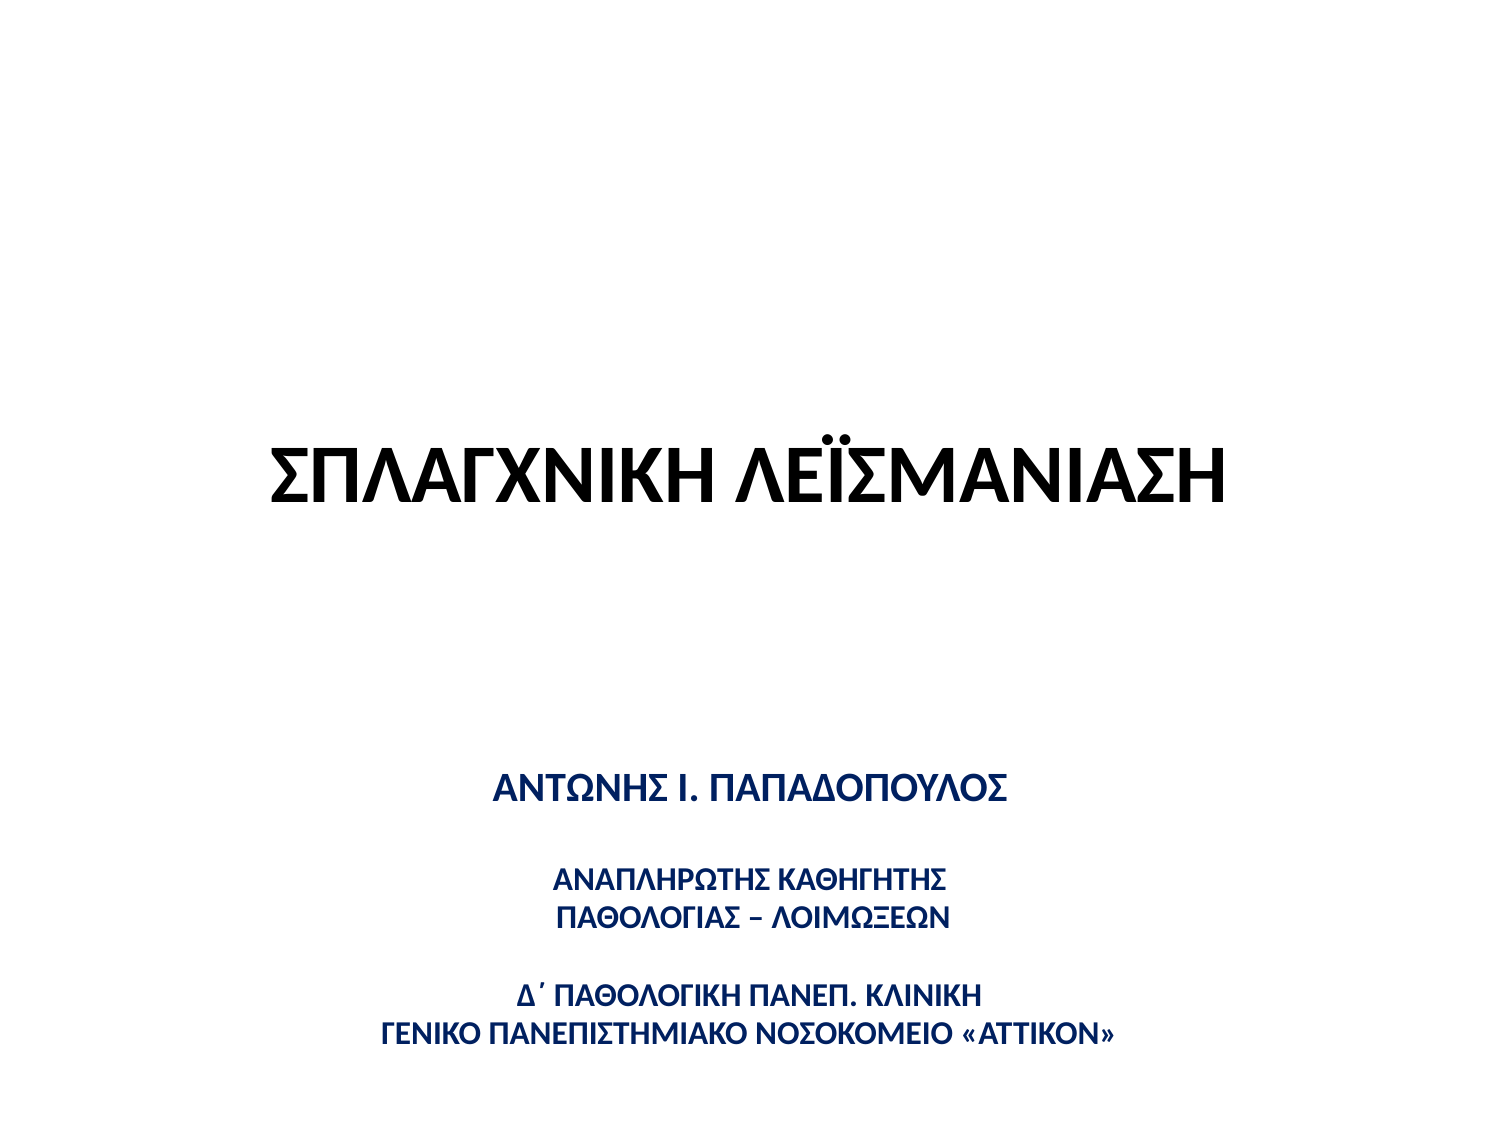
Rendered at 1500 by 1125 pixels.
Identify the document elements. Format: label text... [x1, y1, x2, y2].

title ΣΠΛΑΓΧΝΙΚΗ ΛΕΪΣΜΑΝΙΑΣΗ [75, 375, 1425, 563]
list ΑΝΤΩΝΗΣ Ι. ΠΑΠΑΔΟΠΟΥΛΟΣ ΑΝΑΠΛΗΡΩΤΗΣ ΚΑΘΗΓΗΤΗΣ ΠΑΘΟΛΟΓΙΑΣ – ΛΟΙΜΩΞΕΩΝ Δ΄ ΠΑΘΟΛΟΓΙΚΗ ΠΑΝΕΠ. ΚΛΙΝΙΚΗ ΓΕΝΙΚΟ ΠΑΝΕΠΙΣΤΗΜΙΑΚΟ ΝΟΣΟΚΟΜΕΙΟ «ΑΤΤΙΚΟΝ» [75, 762, 1425, 1125]
